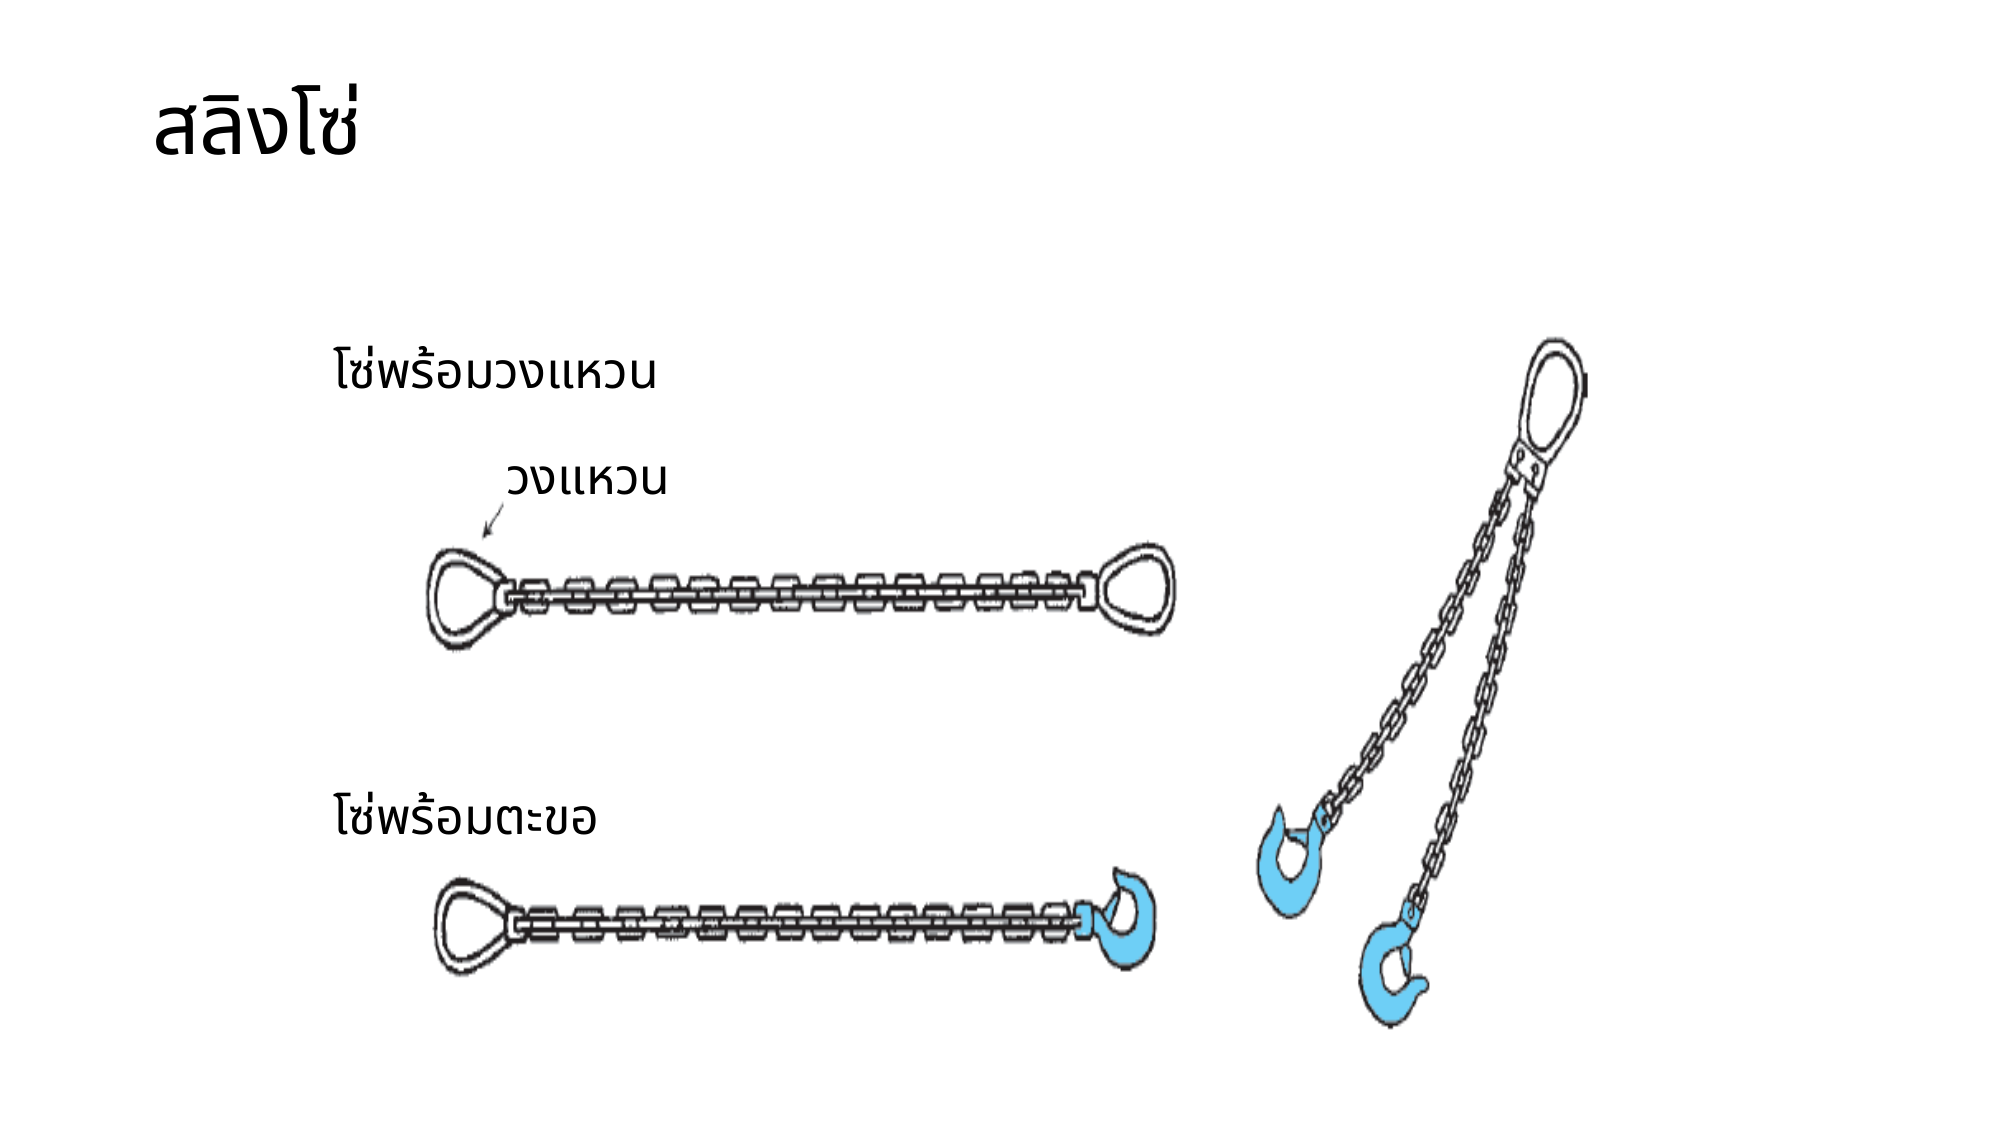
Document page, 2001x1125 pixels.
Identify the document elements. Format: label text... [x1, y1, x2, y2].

text_box โซ่พร้อมตะขอ [318, 776, 380, 852]
text_box โซ่พร้อมวงแหวน [318, 331, 380, 406]
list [380, 308, 1620, 1043]
title สลิงโซ่ [137, 59, 1863, 196]
